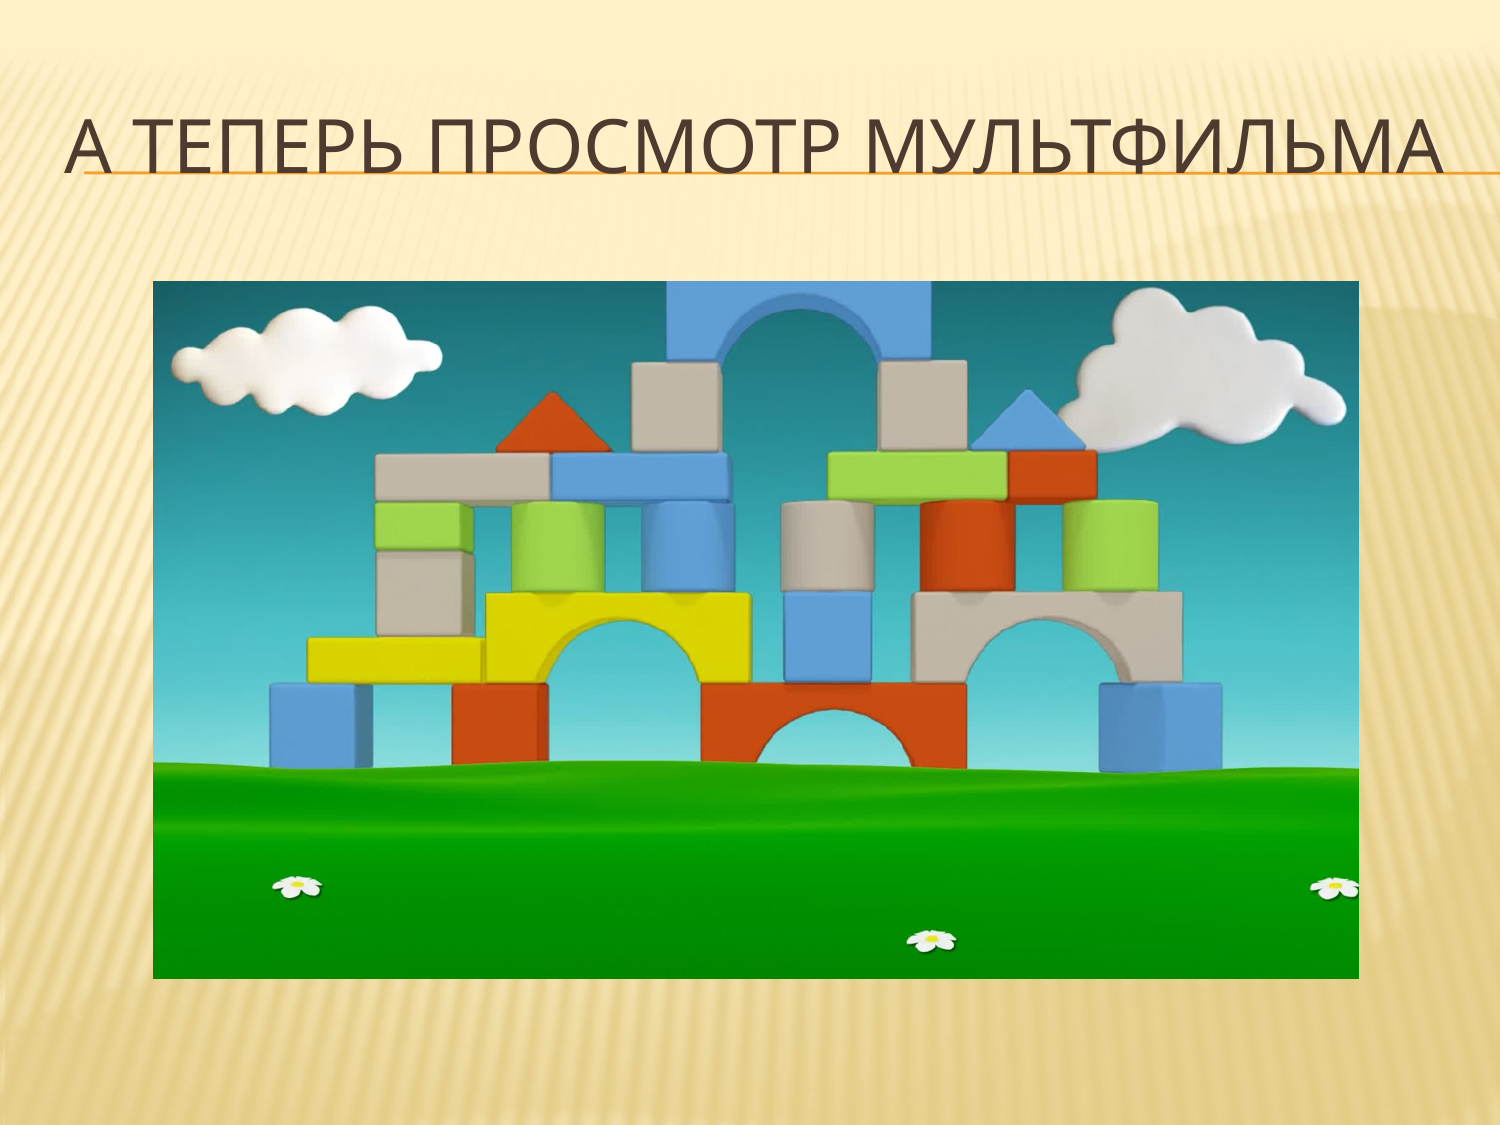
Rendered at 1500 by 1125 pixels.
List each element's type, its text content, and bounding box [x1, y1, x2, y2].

title А теперь просмотр мультфильма [50, 75, 1475, 213]
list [152, 280, 1360, 980]
